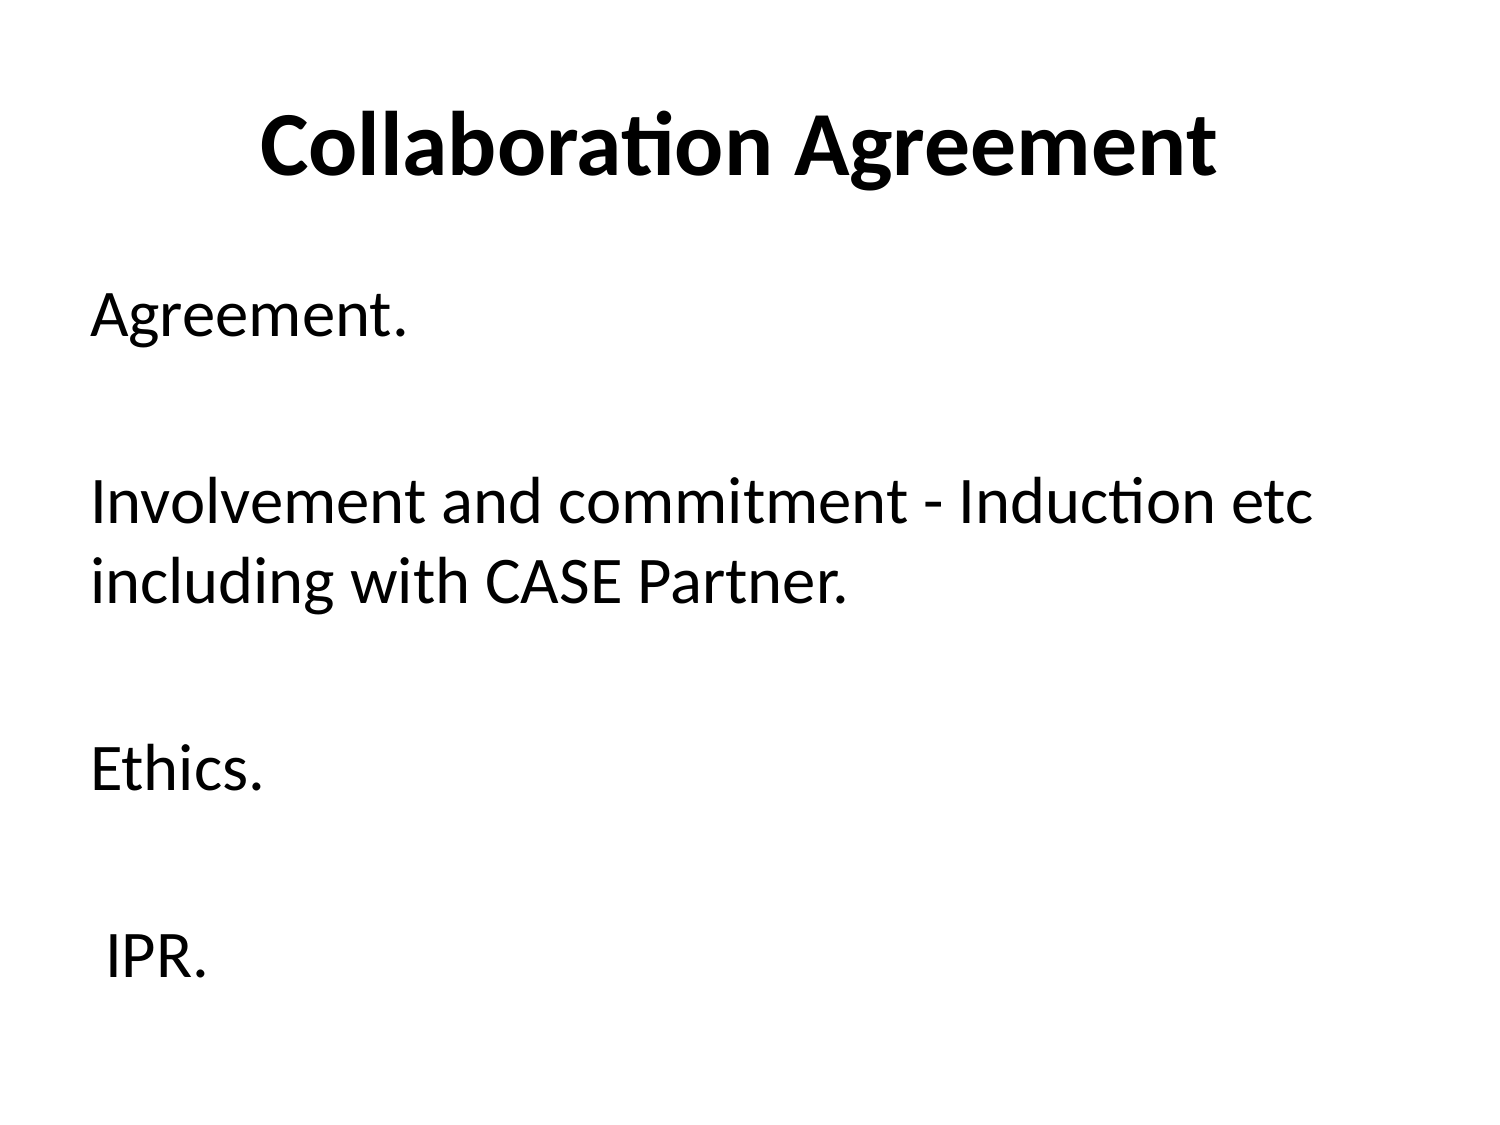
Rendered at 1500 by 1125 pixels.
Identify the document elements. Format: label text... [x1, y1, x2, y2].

title Collaboration Agreement [75, 45, 1425, 233]
list Agreement. Involvement and commitment - Induction etc including with CASE Partner. Ethics. IPR. [75, 262, 1425, 1005]
